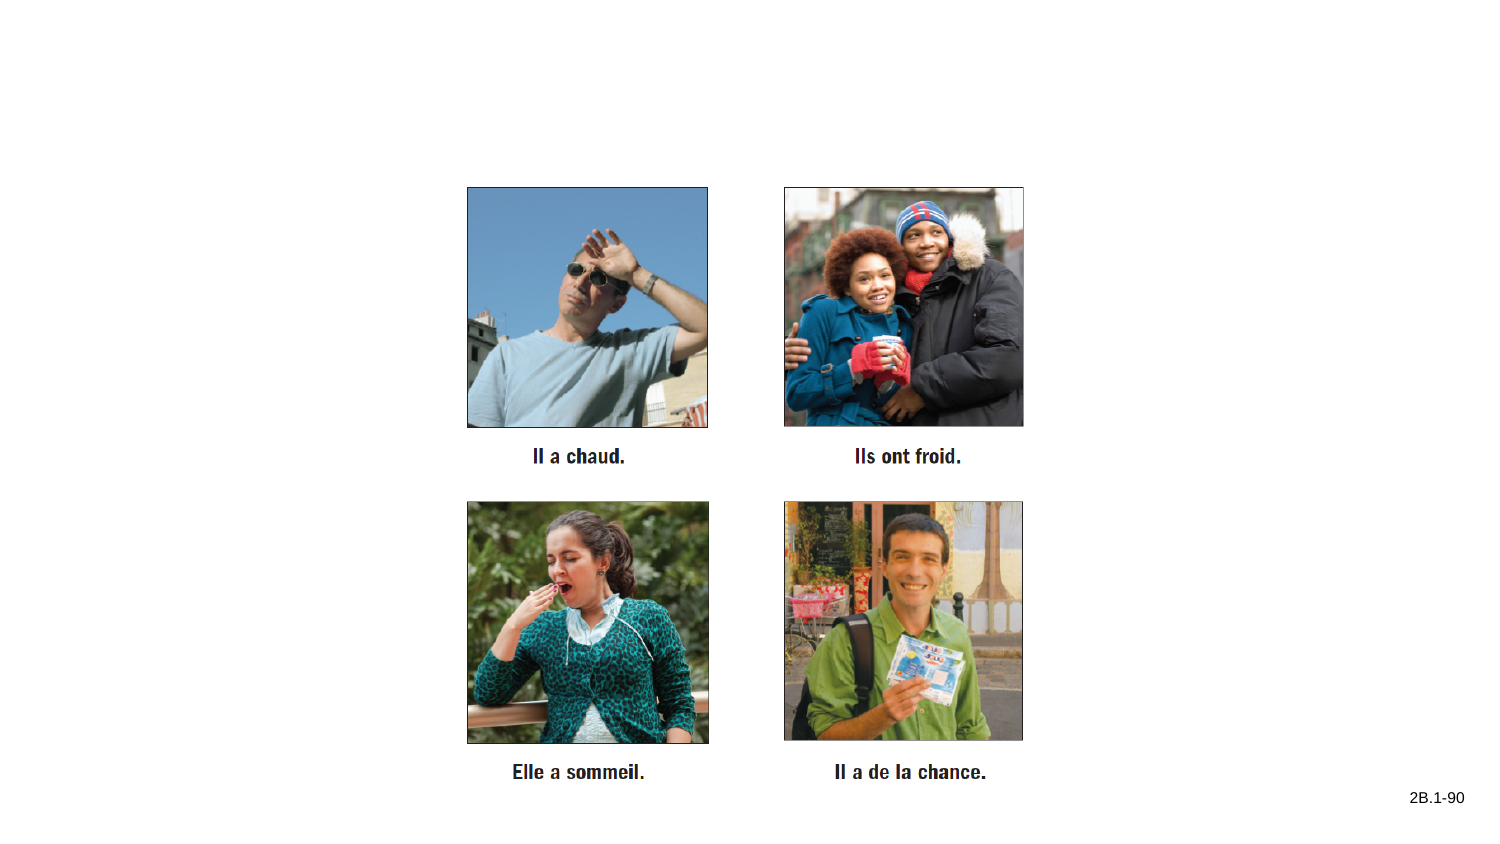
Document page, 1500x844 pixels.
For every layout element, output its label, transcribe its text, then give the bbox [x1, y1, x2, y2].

slide_number 2B.1-90 [1389, 764, 1480, 830]
picture [450, 168, 1043, 798]
